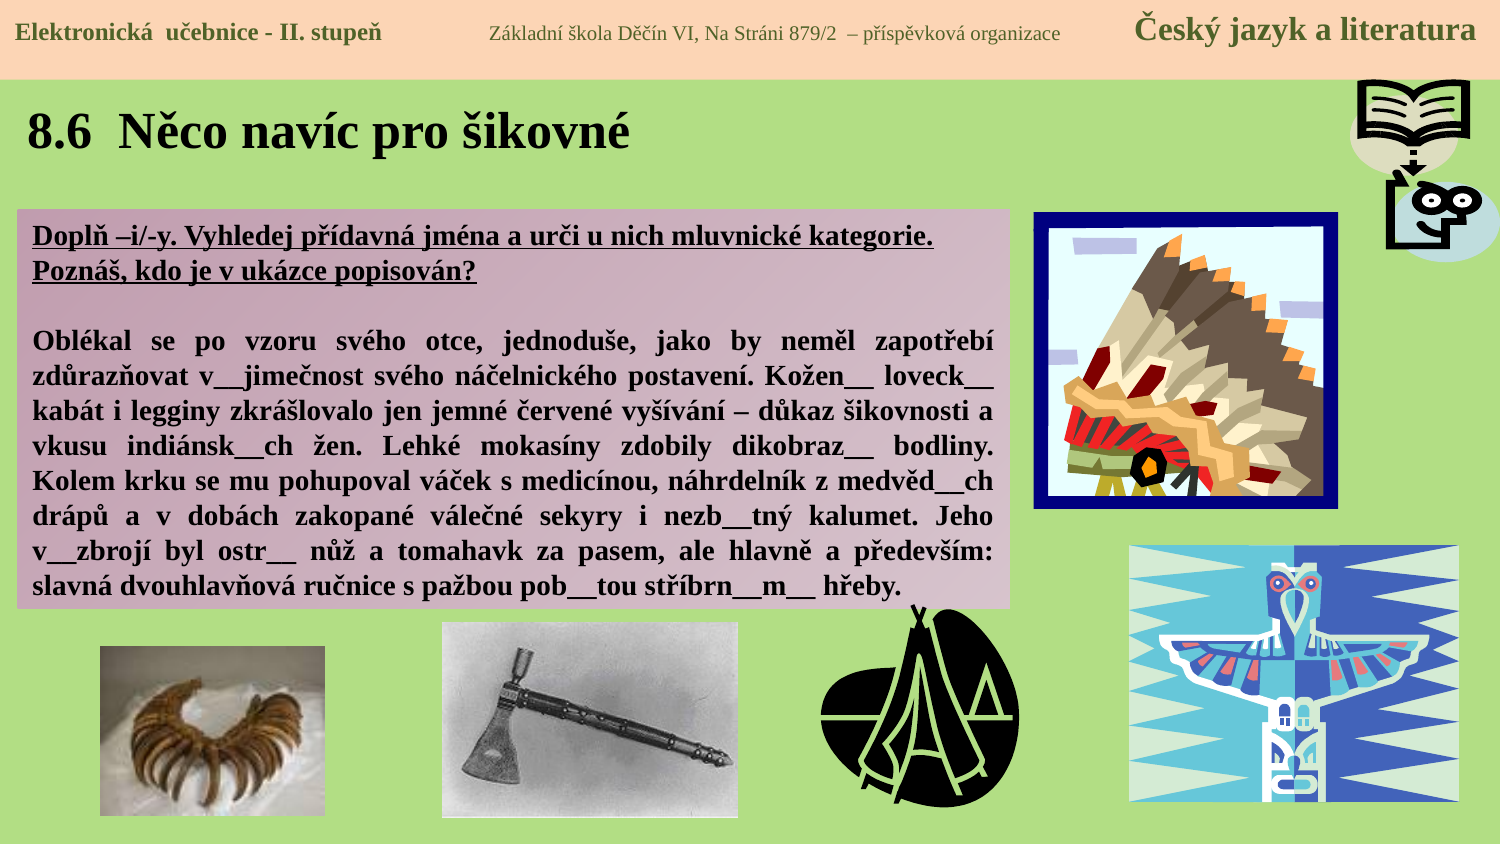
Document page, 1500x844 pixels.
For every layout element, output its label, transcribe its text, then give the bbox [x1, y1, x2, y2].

picture [442, 622, 739, 818]
text_box Elektronická učebnice - II. stupeň Základní škola Děčín VI, Na Stráni 879/2 – příspěvková organizace Český jazyk a literatura [0, 0, 1500, 80]
picture [100, 646, 325, 817]
picture [1033, 209, 1342, 512]
picture [1349, 79, 1500, 263]
picture [820, 598, 1021, 809]
text_box Doplň –i/-y. Vyhledej přídavná jména a urči u nich mluvnické kategorie. Poznáš, kdo je v ukázce popisován? Oblékal se po vzoru svého otce, jednoduše, jako by neměl zapotřebí zdůrazňovat v__jimečnost svého náčelnického postavení. Kožen__ loveck__ kabát i legginy zkrášlovalo jen jemné červené vyšívání – důkaz šikovnosti a vkusu indiánsk__ch žen. Lehké mokasíny zdobily dikobraz__ bodliny. Kolem krku se mu pohupoval váček s medicínou, náhrdelník z medvěd__ch drápů a v dobách zakopané válečné sekyry i nezb__tný kalumet. Jeho v__zbrojí byl ostr__ nůž a tomahavk za pasem, ale hlavně a především: slavná dvouhlavňová ručnice s pažbou pob__tou stříbrn__m__ hřeby. [17, 209, 1010, 609]
picture [1127, 539, 1465, 808]
title 8.6 Něco navíc pro šikovné [0, 80, 768, 178]
